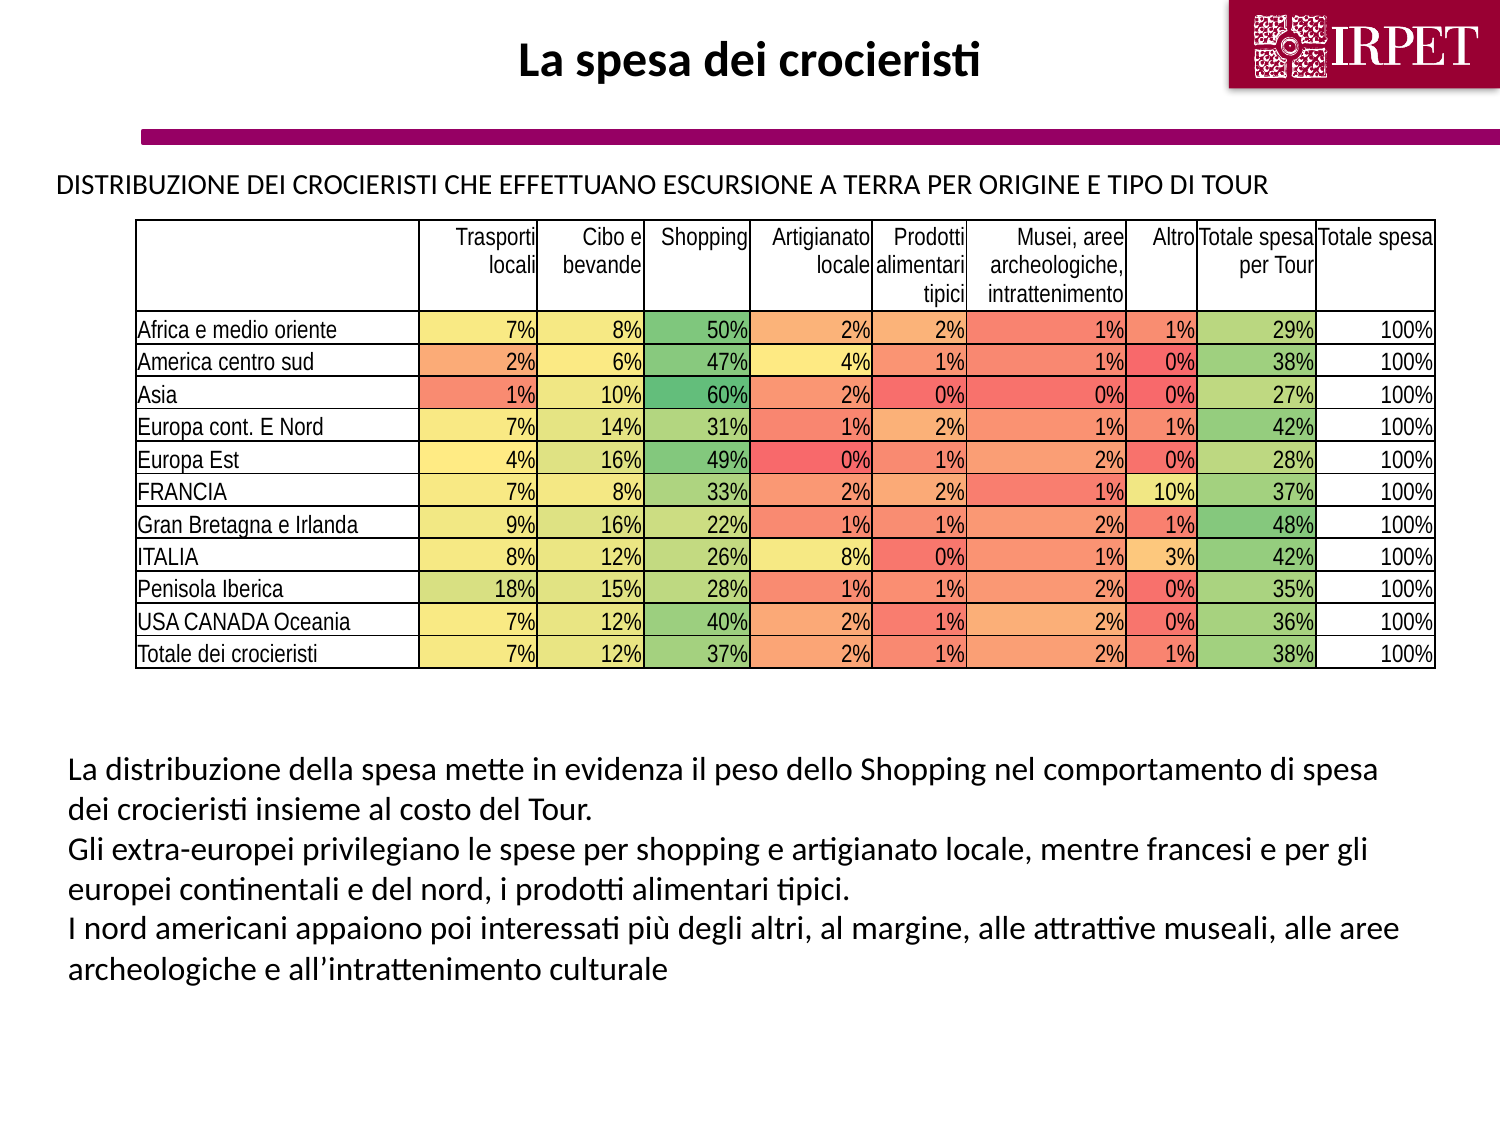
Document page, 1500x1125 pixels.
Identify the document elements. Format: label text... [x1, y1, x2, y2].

table_cell 10% [538, 377, 643, 408]
table_cell 36% [1198, 604, 1315, 635]
table_cell 2% [967, 507, 1125, 537]
table_header Musei, aree archeologiche, intrattenimento [967, 221, 1125, 310]
table_header Cibo e bevande [538, 221, 643, 310]
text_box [1228, 0, 1500, 89]
table_header Altro [1127, 221, 1196, 310]
table_cell 2% [751, 604, 871, 635]
table_cell 6% [538, 345, 643, 375]
table_cell FRANCIA [137, 474, 418, 505]
table_cell 2% [751, 474, 871, 505]
table_cell 1% [873, 345, 966, 375]
table_cell 37% [645, 636, 749, 667]
table_cell 100% [1317, 474, 1434, 505]
table_cell USA CANADA Oceania [137, 604, 418, 635]
table_cell 18% [420, 572, 536, 602]
table_cell 38% [1198, 636, 1315, 667]
table_cell 1% [751, 507, 871, 537]
table_cell 100% [1317, 345, 1434, 375]
table_cell Gran Bretagna e Irlanda [137, 507, 418, 537]
table_cell 1% [873, 442, 966, 473]
table_cell Asia [137, 377, 418, 408]
table_cell 16% [538, 442, 643, 473]
table_header Trasporti locali [420, 221, 536, 310]
table_cell 8% [751, 539, 871, 570]
table_cell 60% [645, 377, 749, 408]
table_cell 2% [967, 636, 1125, 667]
table_cell 42% [1198, 539, 1315, 570]
table_cell 2% [873, 312, 966, 343]
table_cell 7% [420, 604, 536, 635]
table_cell 1% [967, 312, 1125, 343]
table_cell 33% [645, 474, 749, 505]
table_cell 2% [751, 636, 871, 667]
table_cell 1% [967, 345, 1125, 375]
table_header Artigianato locale [751, 221, 871, 310]
table_cell 100% [1317, 604, 1434, 635]
table_cell 8% [538, 312, 643, 343]
table_cell 7% [420, 312, 536, 343]
table_header [137, 221, 418, 310]
table_cell 0% [751, 442, 871, 473]
table_cell 49% [645, 442, 749, 473]
table_header Prodotti alimentari tipici [873, 221, 966, 310]
table_cell 12% [538, 604, 643, 635]
table_cell America centro sud [137, 345, 418, 375]
table_cell 100% [1317, 572, 1434, 602]
table_cell 42% [1198, 409, 1315, 440]
table_cell 2% [967, 604, 1125, 635]
table_cell 14% [538, 409, 643, 440]
table_cell 48% [1198, 507, 1315, 537]
table_cell 16% [538, 507, 643, 537]
table_cell 0% [1127, 377, 1196, 408]
table_cell 29% [1198, 312, 1315, 343]
table_cell 0% [873, 377, 966, 408]
table_cell 0% [1127, 604, 1196, 635]
table_cell 3% [1127, 539, 1196, 570]
table_cell 50% [645, 312, 749, 343]
table_cell 2% [420, 345, 536, 375]
table_cell Europa Est [137, 442, 418, 473]
table_cell 1% [873, 507, 966, 537]
table_cell 2% [967, 442, 1125, 473]
table_cell 100% [1317, 312, 1434, 343]
table_cell 31% [645, 409, 749, 440]
table_cell 35% [1198, 572, 1315, 602]
table_cell 27% [1198, 377, 1315, 408]
table_cell 28% [645, 572, 749, 602]
table_cell 1% [751, 409, 871, 440]
table_cell 7% [420, 409, 536, 440]
table_cell 1% [967, 474, 1125, 505]
table_cell 26% [645, 539, 749, 570]
table_cell 0% [1127, 442, 1196, 473]
table_cell 12% [538, 539, 643, 570]
table_cell 1% [873, 604, 966, 635]
table_cell 8% [538, 474, 643, 505]
table_cell 4% [420, 442, 536, 473]
table_header Totale spesa per Tour [1198, 221, 1315, 310]
table_cell 7% [420, 636, 536, 667]
table_cell 22% [645, 507, 749, 537]
table_cell 8% [420, 539, 536, 570]
table_cell 40% [645, 604, 749, 635]
table_cell 1% [873, 636, 966, 667]
table_cell 4% [751, 345, 871, 375]
table_cell 2% [873, 409, 966, 440]
table_cell 100% [1317, 442, 1434, 473]
table_cell 38% [1198, 345, 1315, 375]
table_cell 28% [1198, 442, 1315, 473]
table_cell 0% [967, 377, 1125, 408]
text_box La spesa dei crocieristi [0, 18, 1500, 139]
table_cell 1% [751, 572, 871, 602]
table_cell 100% [1317, 636, 1434, 667]
table_cell Totale dei crocieristi [137, 636, 418, 667]
table_cell 1% [967, 539, 1125, 570]
table_cell 37% [1198, 474, 1315, 505]
table_cell 100% [1317, 409, 1434, 440]
table_cell Europa cont. E Nord [137, 409, 418, 440]
table_cell 0% [1127, 345, 1196, 375]
table_cell 100% [1317, 377, 1434, 408]
table_cell 1% [1127, 312, 1196, 343]
table_cell 1% [1127, 409, 1196, 440]
table_cell 1% [420, 377, 536, 408]
table_cell Penisola Iberica [137, 572, 418, 602]
table_cell 100% [1317, 539, 1434, 570]
table_cell 0% [1127, 572, 1196, 602]
table_cell 0% [873, 539, 966, 570]
table_header Shopping [645, 221, 749, 310]
table_cell 2% [967, 572, 1125, 602]
table_cell 1% [1127, 507, 1196, 537]
table_cell Africa e medio oriente [137, 312, 418, 343]
table_cell 2% [751, 377, 871, 408]
text_box La distribuzione della spesa mette in evidenza il peso dello Shopping nel comportamento di spesa dei crocieristi insieme al costo del Tour. Gli extra-europei privilegiano le spese per shopping e artigianato locale, mentre francesi e per gli europei continentali e del nord, i prodotti alimentari tipici. I nord americani appaiono poi interessati più degli altri, al margine, alle attrattive museali, alle aree archeologiche e all’intrattenimento culturale [53, 739, 1430, 994]
table_cell 2% [751, 312, 871, 343]
text_box DISTRIBUZIONE DEI CROCIERISTI CHE EFFETTUANO ESCURSIONE A TERRA PER ORIGINE E TIPO DI TOUR [41, 157, 1477, 208]
table_cell 2% [873, 474, 966, 505]
table_cell 47% [645, 345, 749, 375]
table_cell ITALIA [137, 539, 418, 570]
table_cell 1% [1127, 636, 1196, 667]
table_cell 15% [538, 572, 643, 602]
table_cell 10% [1127, 474, 1196, 505]
table_cell 7% [420, 474, 536, 505]
table_cell 1% [967, 409, 1125, 440]
table_cell 9% [420, 507, 536, 537]
table_cell 1% [873, 572, 966, 602]
table_header Totale spesa [1317, 221, 1434, 310]
table_cell 12% [538, 636, 643, 667]
table_cell 100% [1317, 507, 1434, 537]
